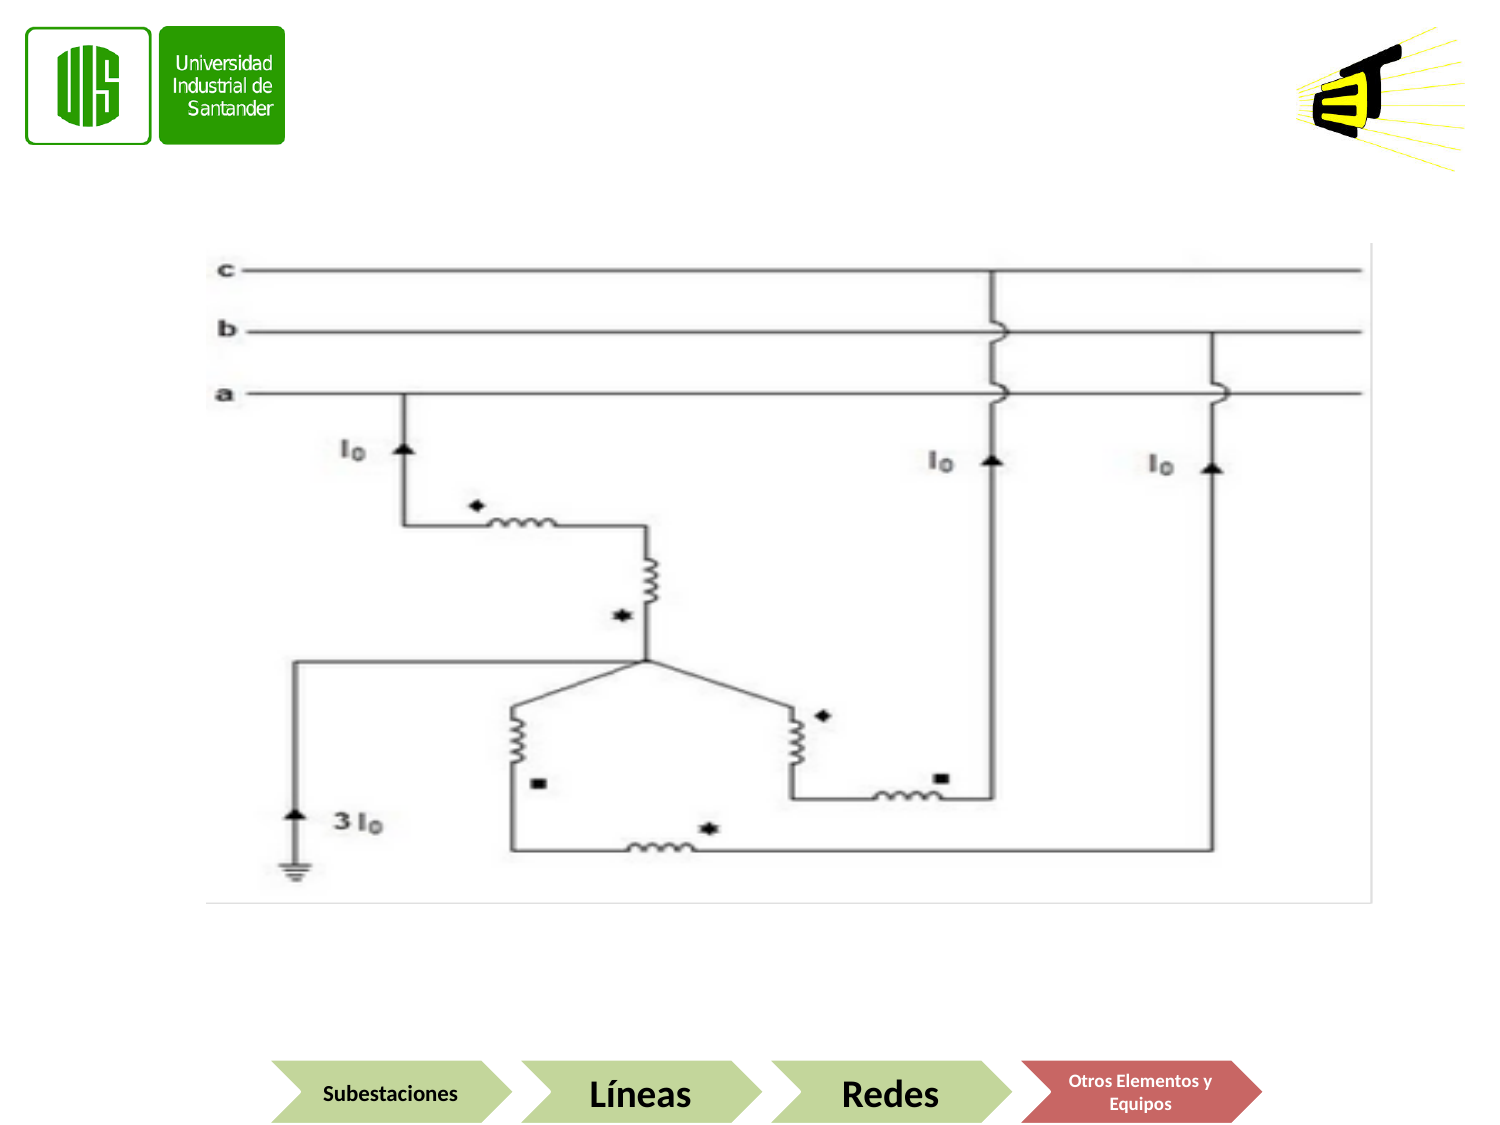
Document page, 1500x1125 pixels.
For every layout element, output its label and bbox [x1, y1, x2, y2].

picture [206, 243, 1377, 907]
picture [25, 26, 285, 145]
picture [1290, 27, 1465, 172]
text_box [265, 1058, 1266, 1125]
